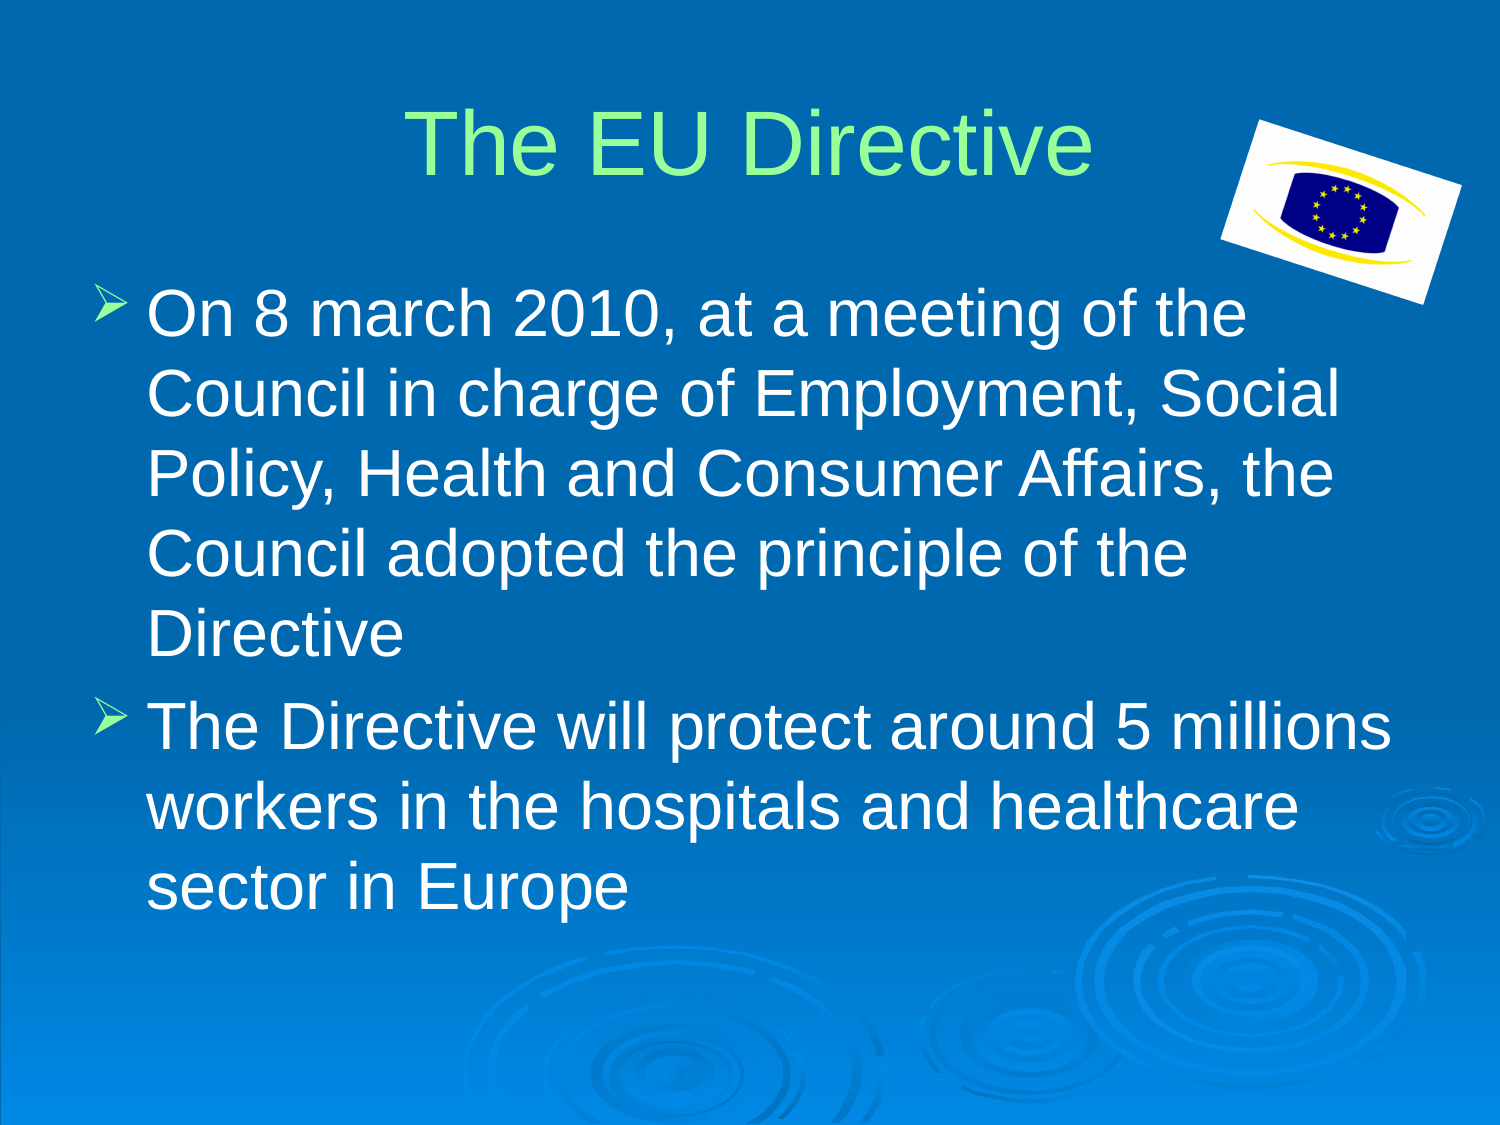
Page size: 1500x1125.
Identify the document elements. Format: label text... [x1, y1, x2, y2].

picture [1221, 120, 1461, 304]
list On 8 march 2010, at a meeting of the Council in charge of Employment, Social Policy, Health and Consumer Affairs, the Council adopted the principle of the Directive The Directive will protect around 5 millions workers in the hospitals and healthcare sector in Europe [75, 262, 1425, 1005]
title The EU Directive [75, 45, 1425, 233]
